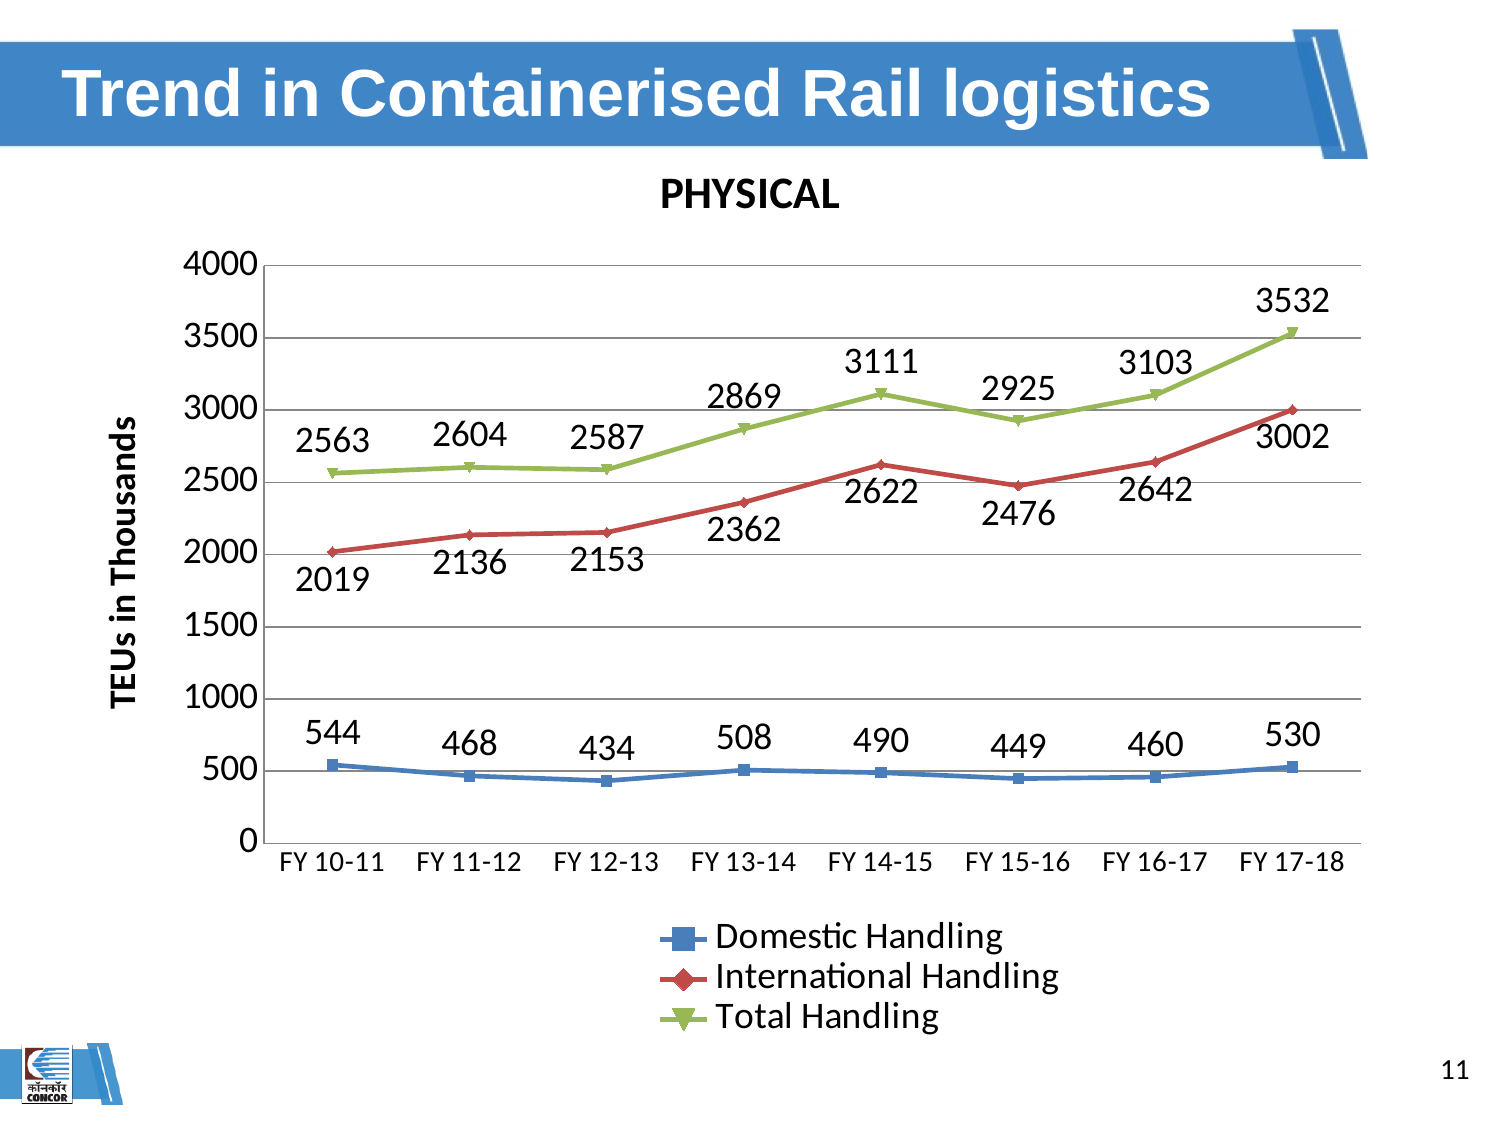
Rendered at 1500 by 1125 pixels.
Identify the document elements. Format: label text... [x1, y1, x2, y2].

picture [0, 29, 1368, 159]
picture [0, 1043, 123, 1105]
chart [74, 134, 1426, 1043]
slide_number 11 [1134, 1042, 1485, 1103]
title Trend in Containerised Rail logistics [47, 42, 1310, 195]
